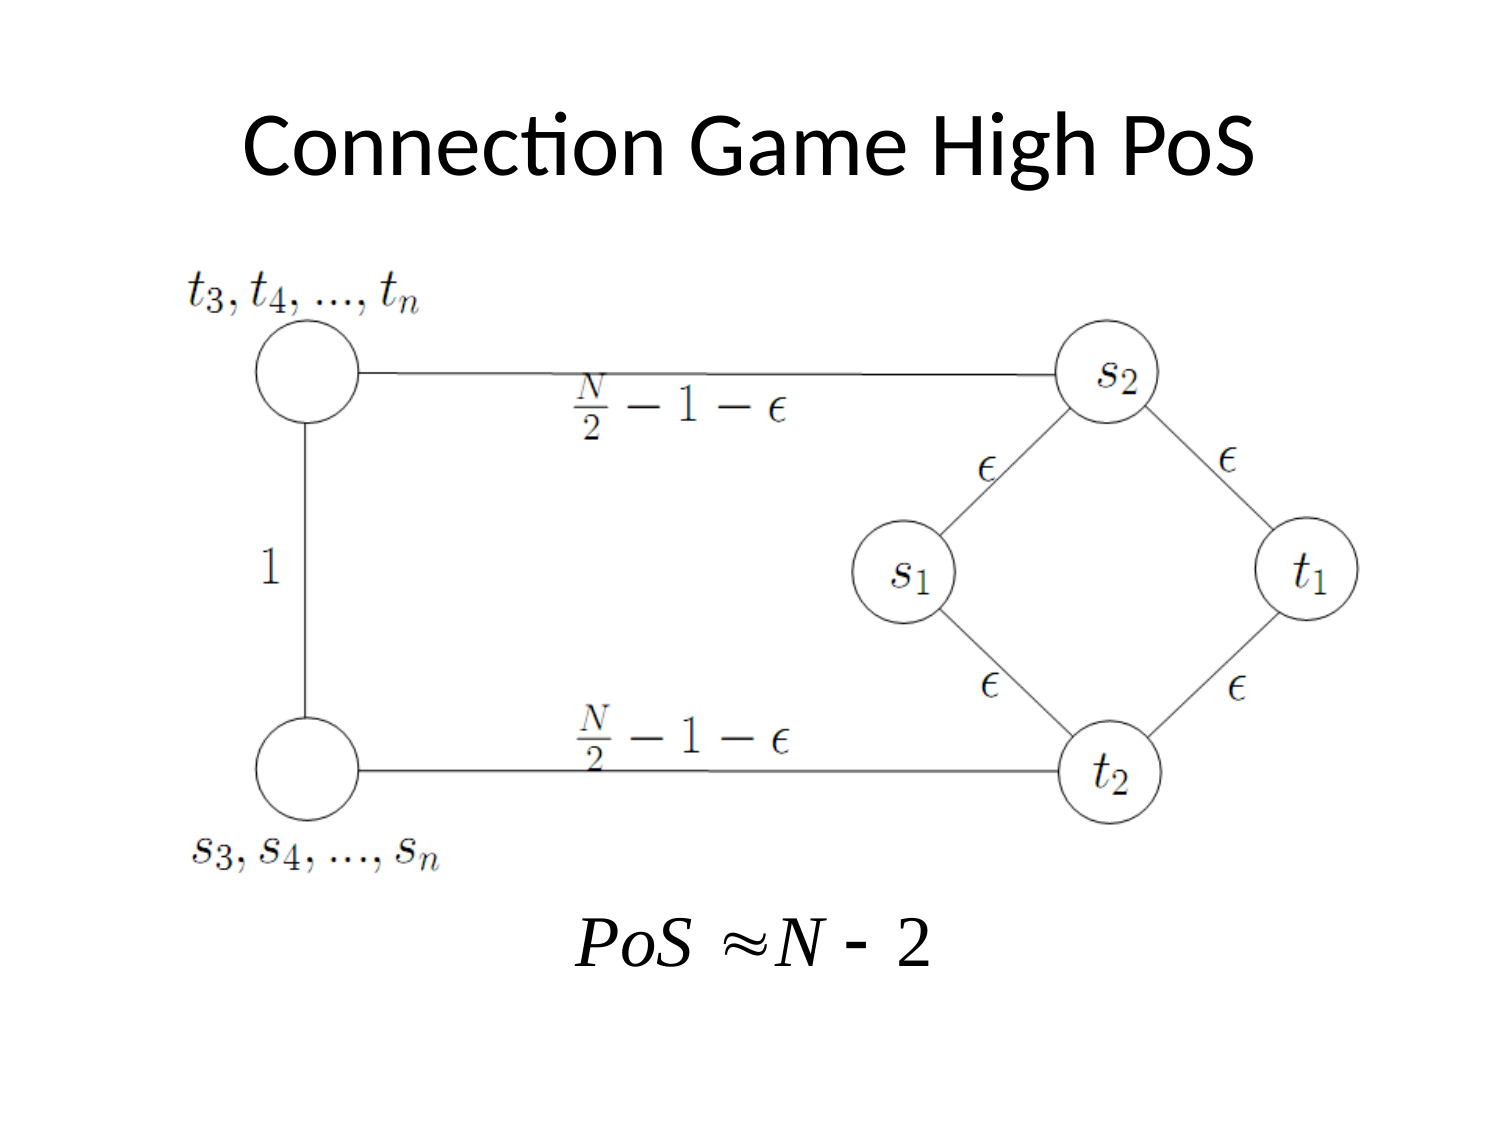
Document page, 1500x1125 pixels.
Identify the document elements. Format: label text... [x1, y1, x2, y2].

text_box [562, 899, 945, 985]
title Connection Game High PoS [75, 45, 1425, 233]
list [84, 252, 1416, 903]
